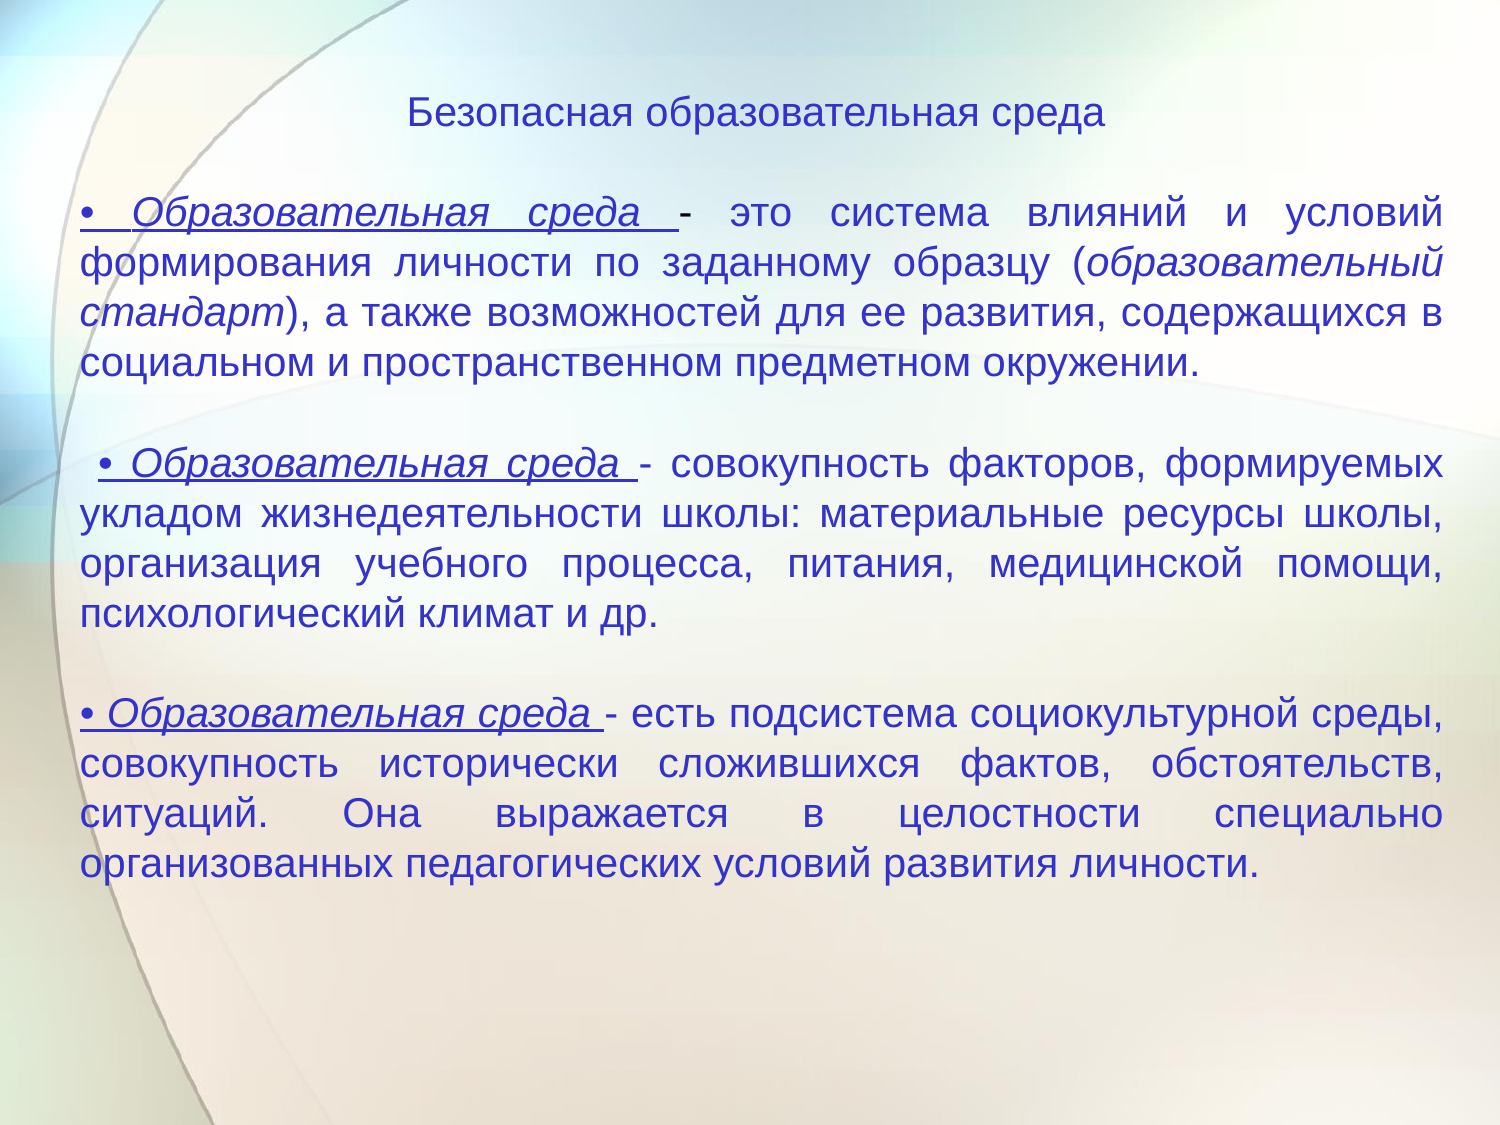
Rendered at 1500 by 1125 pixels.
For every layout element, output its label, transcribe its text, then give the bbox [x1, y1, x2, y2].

text_box Безопасная образовательная среда • Образовательная среда - это система влияний и условий формирования личности по заданному образцу (образовательный стандарт), а также возможностей для ее развития, содержащихся в социальном и пространственном предметном окружении. • Образовательная среда - совокупность факторов, формируемых укладом жизнедеятельности школы: материальные ресурсы школы, организация учебного процесса, питания, медицинской помощи, психологический климат и др. • Образовательная среда - есть подсистема социокультурной среды, совокупность исторически сложившихся фактов, обстоятельств, ситуаций. Она выражается в целостности специально организованных педагогических условий развития личности. [64, 77, 1459, 893]
picture [0, 0, 1500, 1125]
